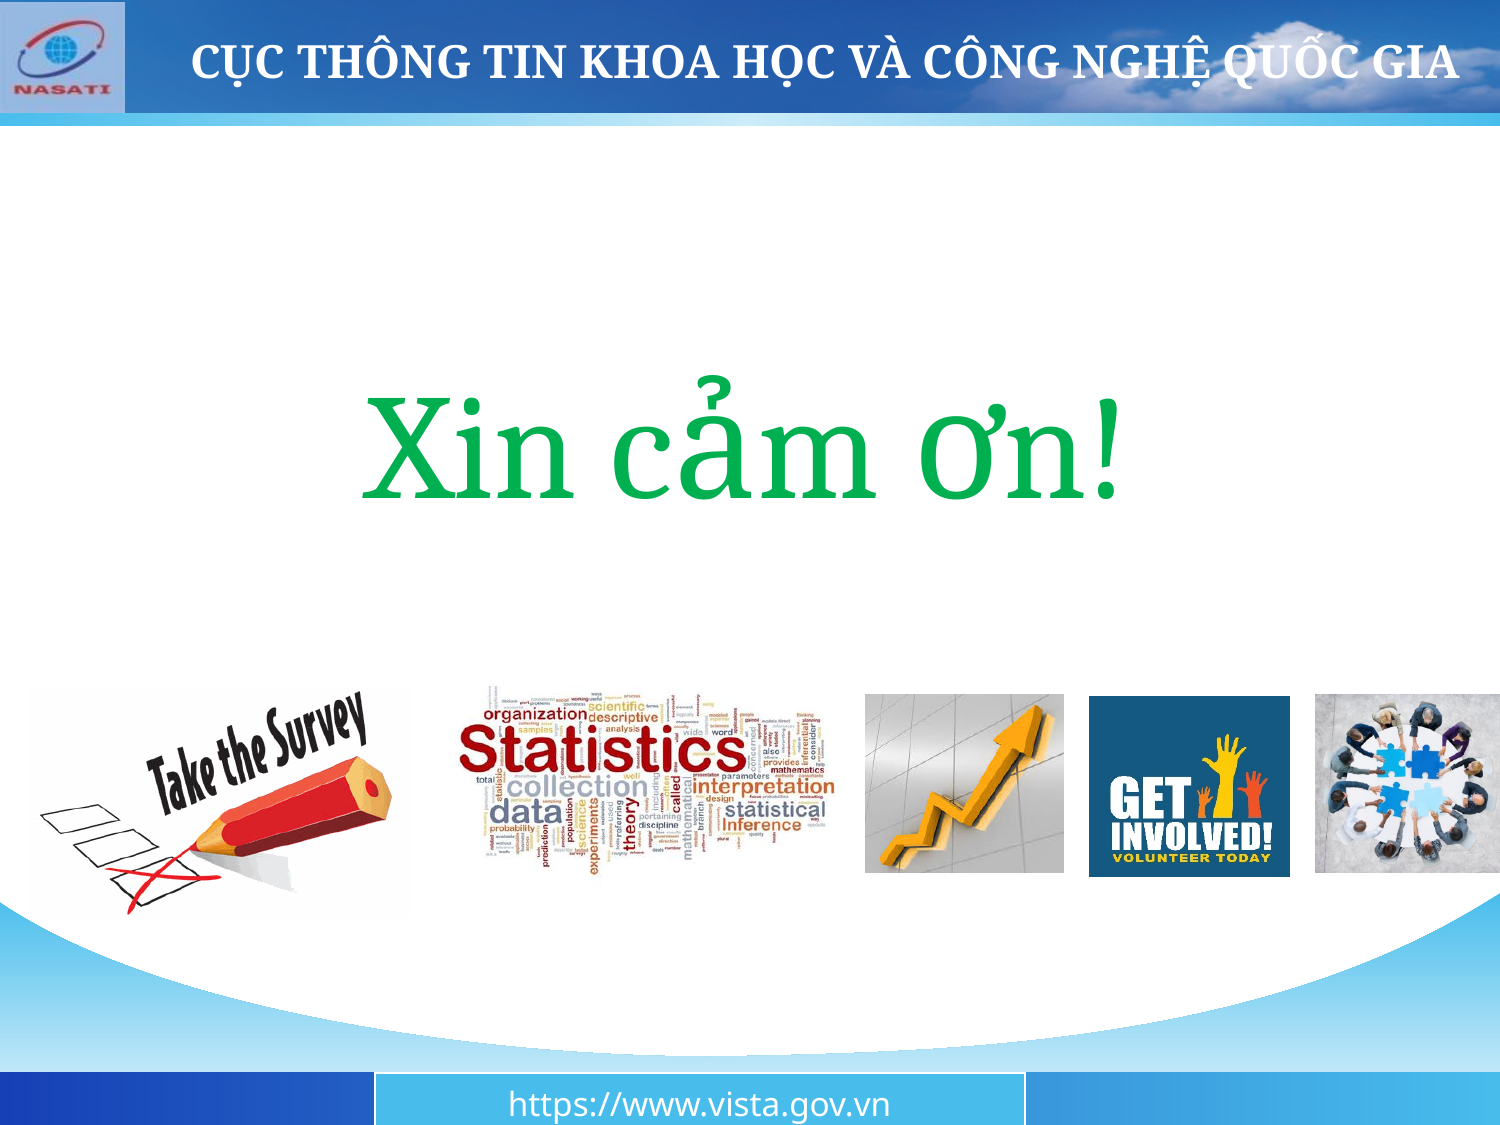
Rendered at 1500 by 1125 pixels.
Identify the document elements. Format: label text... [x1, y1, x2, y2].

picture [1315, 694, 1500, 873]
picture [1089, 696, 1290, 877]
picture [455, 672, 838, 888]
picture [0, 0, 1500, 114]
text_box CỤC THÔNG TIN KHOA HỌC VÀ CÔNG NGHỆ QUỐC GIA [150, 24, 1500, 95]
picture [28, 687, 411, 918]
text_box Xin cảm ơn! [28, 237, 1470, 639]
table_header https://www.vista.gov.vn [376, 1074, 1024, 1125]
picture [865, 694, 1064, 873]
